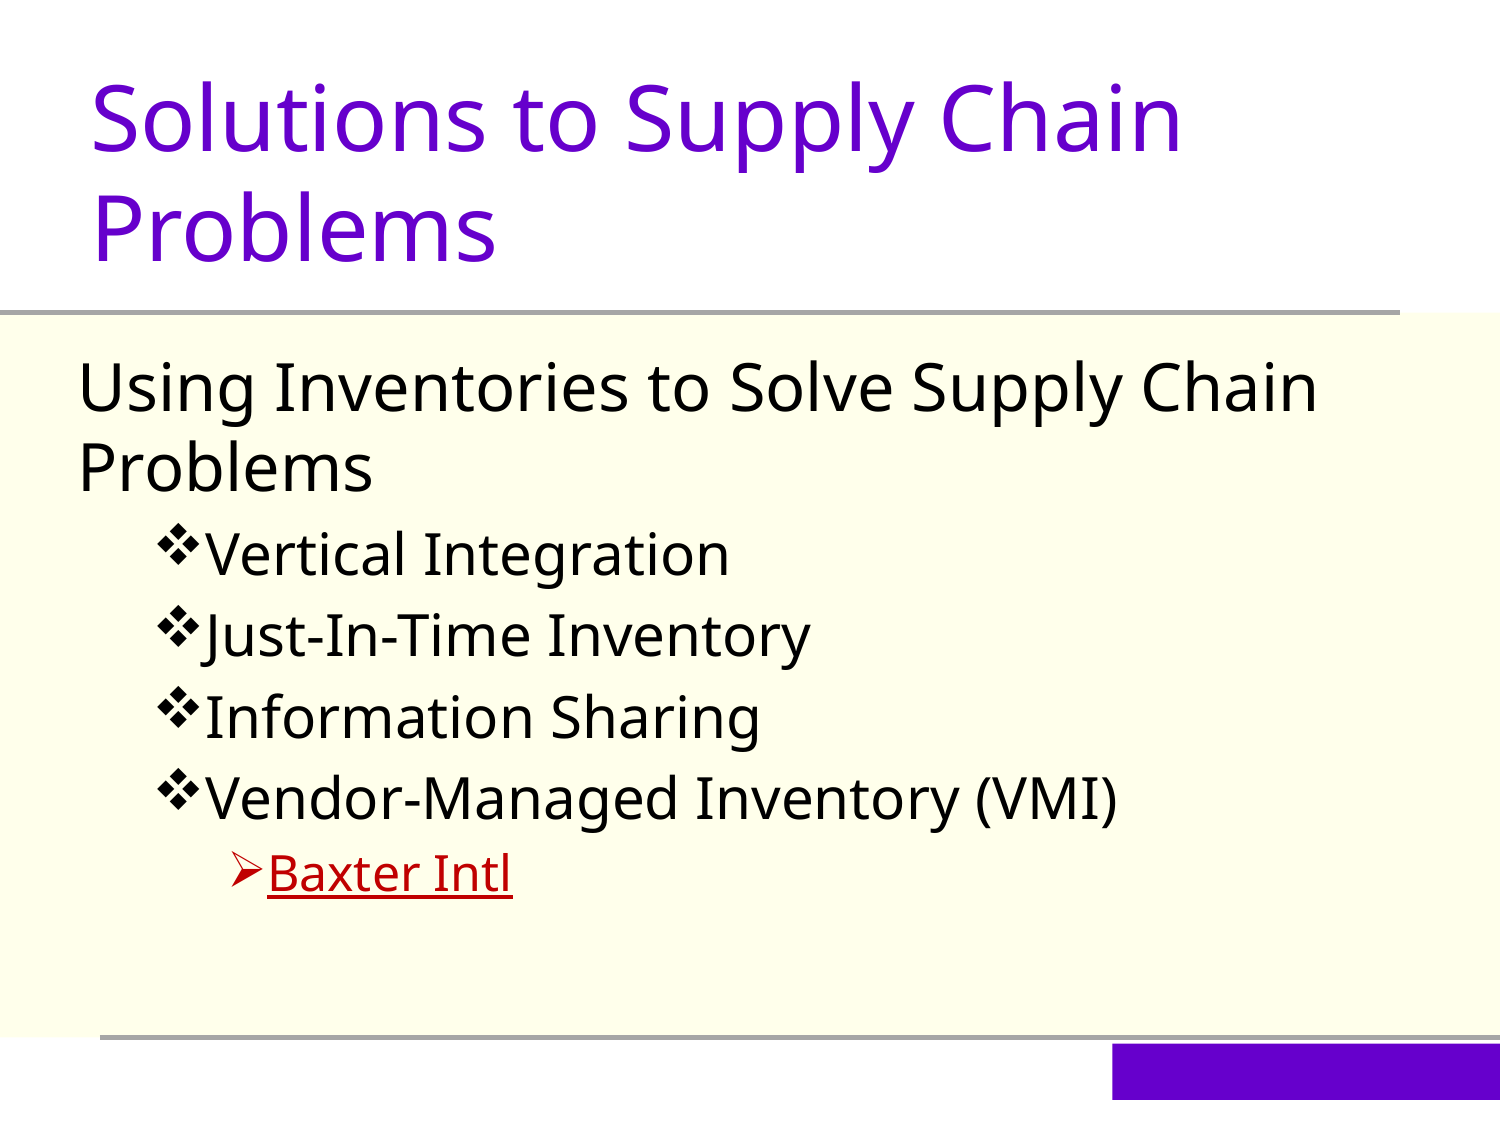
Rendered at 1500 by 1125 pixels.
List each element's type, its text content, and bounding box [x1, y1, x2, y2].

subtitle Solutions to Supply Chain Problems [75, 12, 1413, 288]
list Using Inventories to Solve Supply Chain Problems Vertical Integration Just-In-Time Inventory Information Sharing Vendor-Managed Inventory (VMI) Baxter Intl [62, 337, 1413, 1033]
